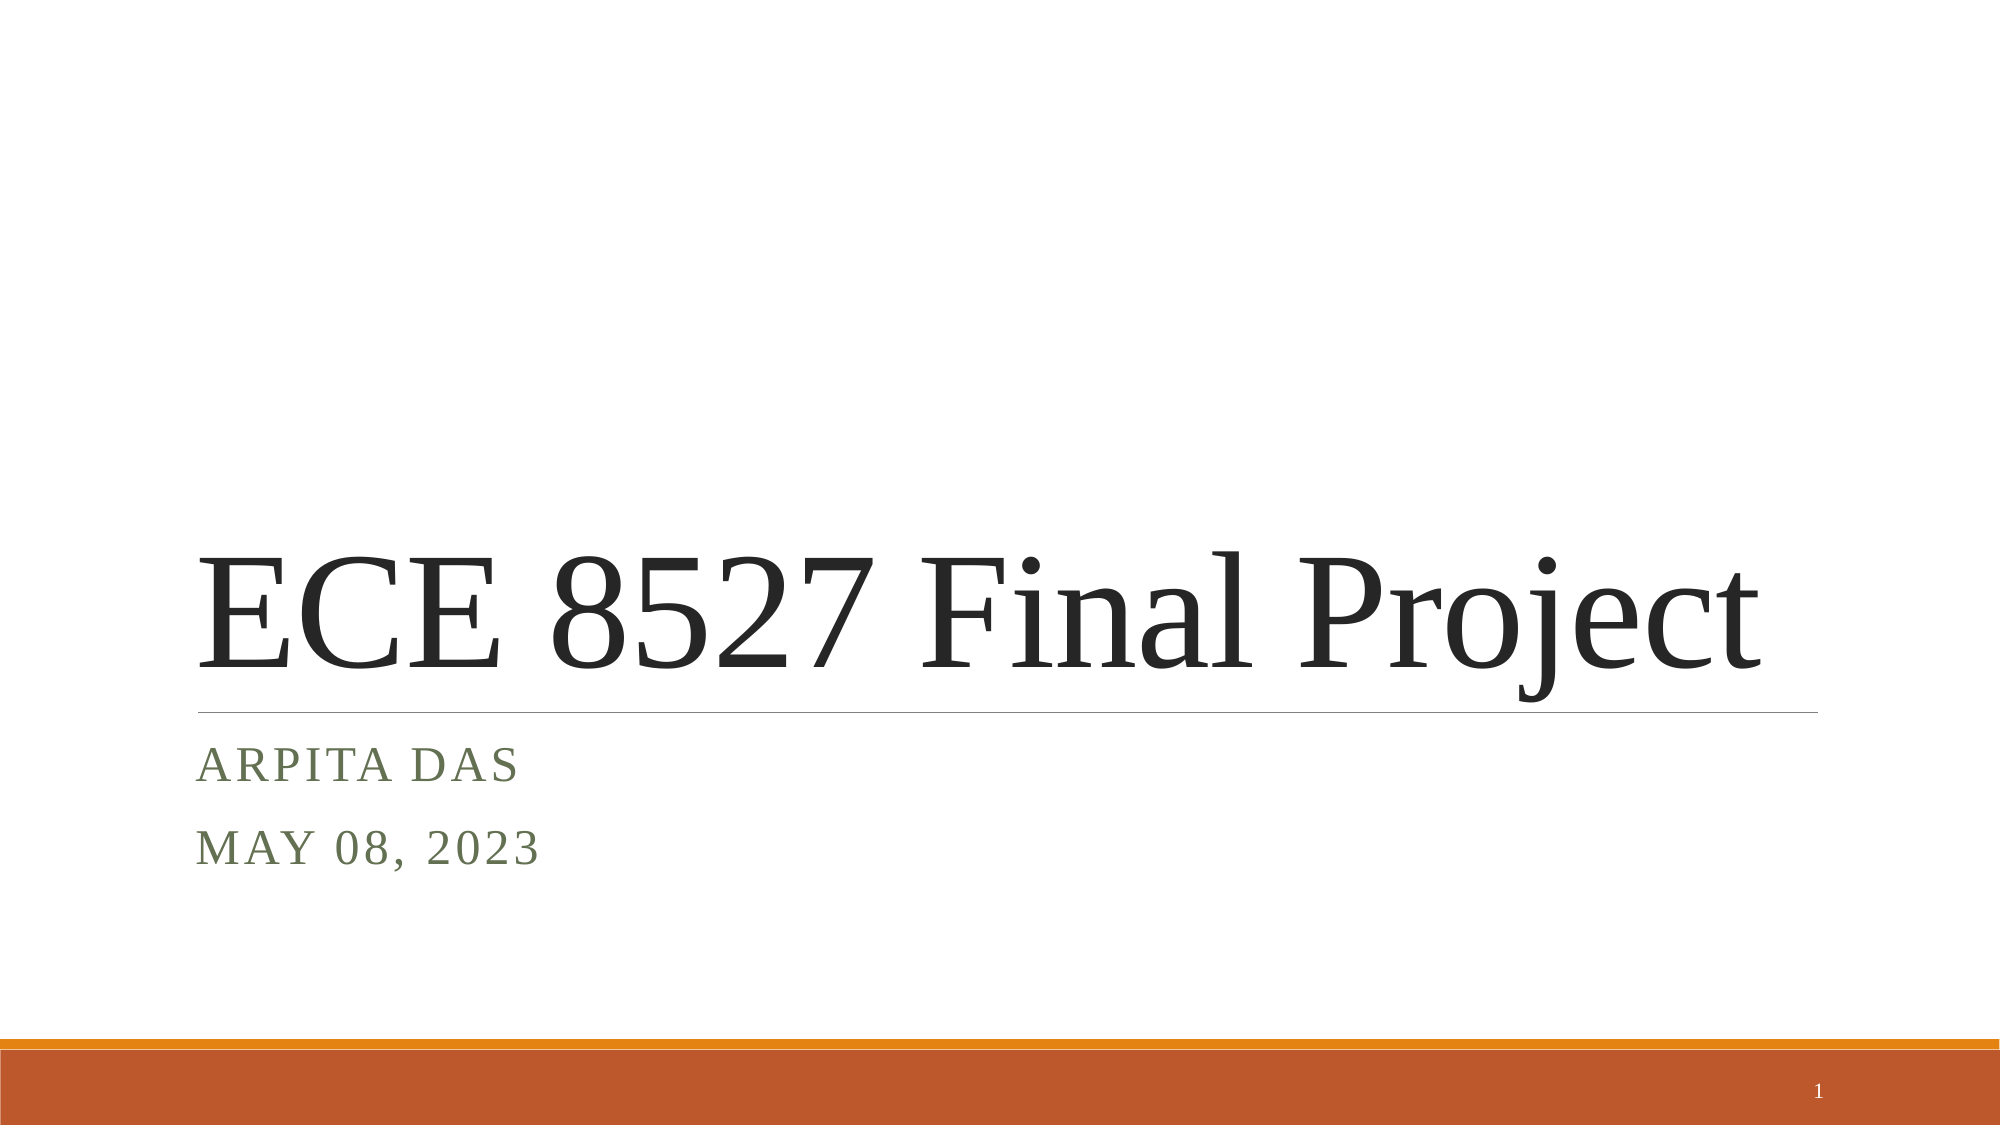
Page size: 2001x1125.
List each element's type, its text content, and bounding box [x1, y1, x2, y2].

slide_number 1 [1624, 1059, 1840, 1120]
title ECE 8527 Final Project [180, 124, 1830, 710]
subtitle Arpita das May 08, 2023 [180, 730, 1831, 919]
